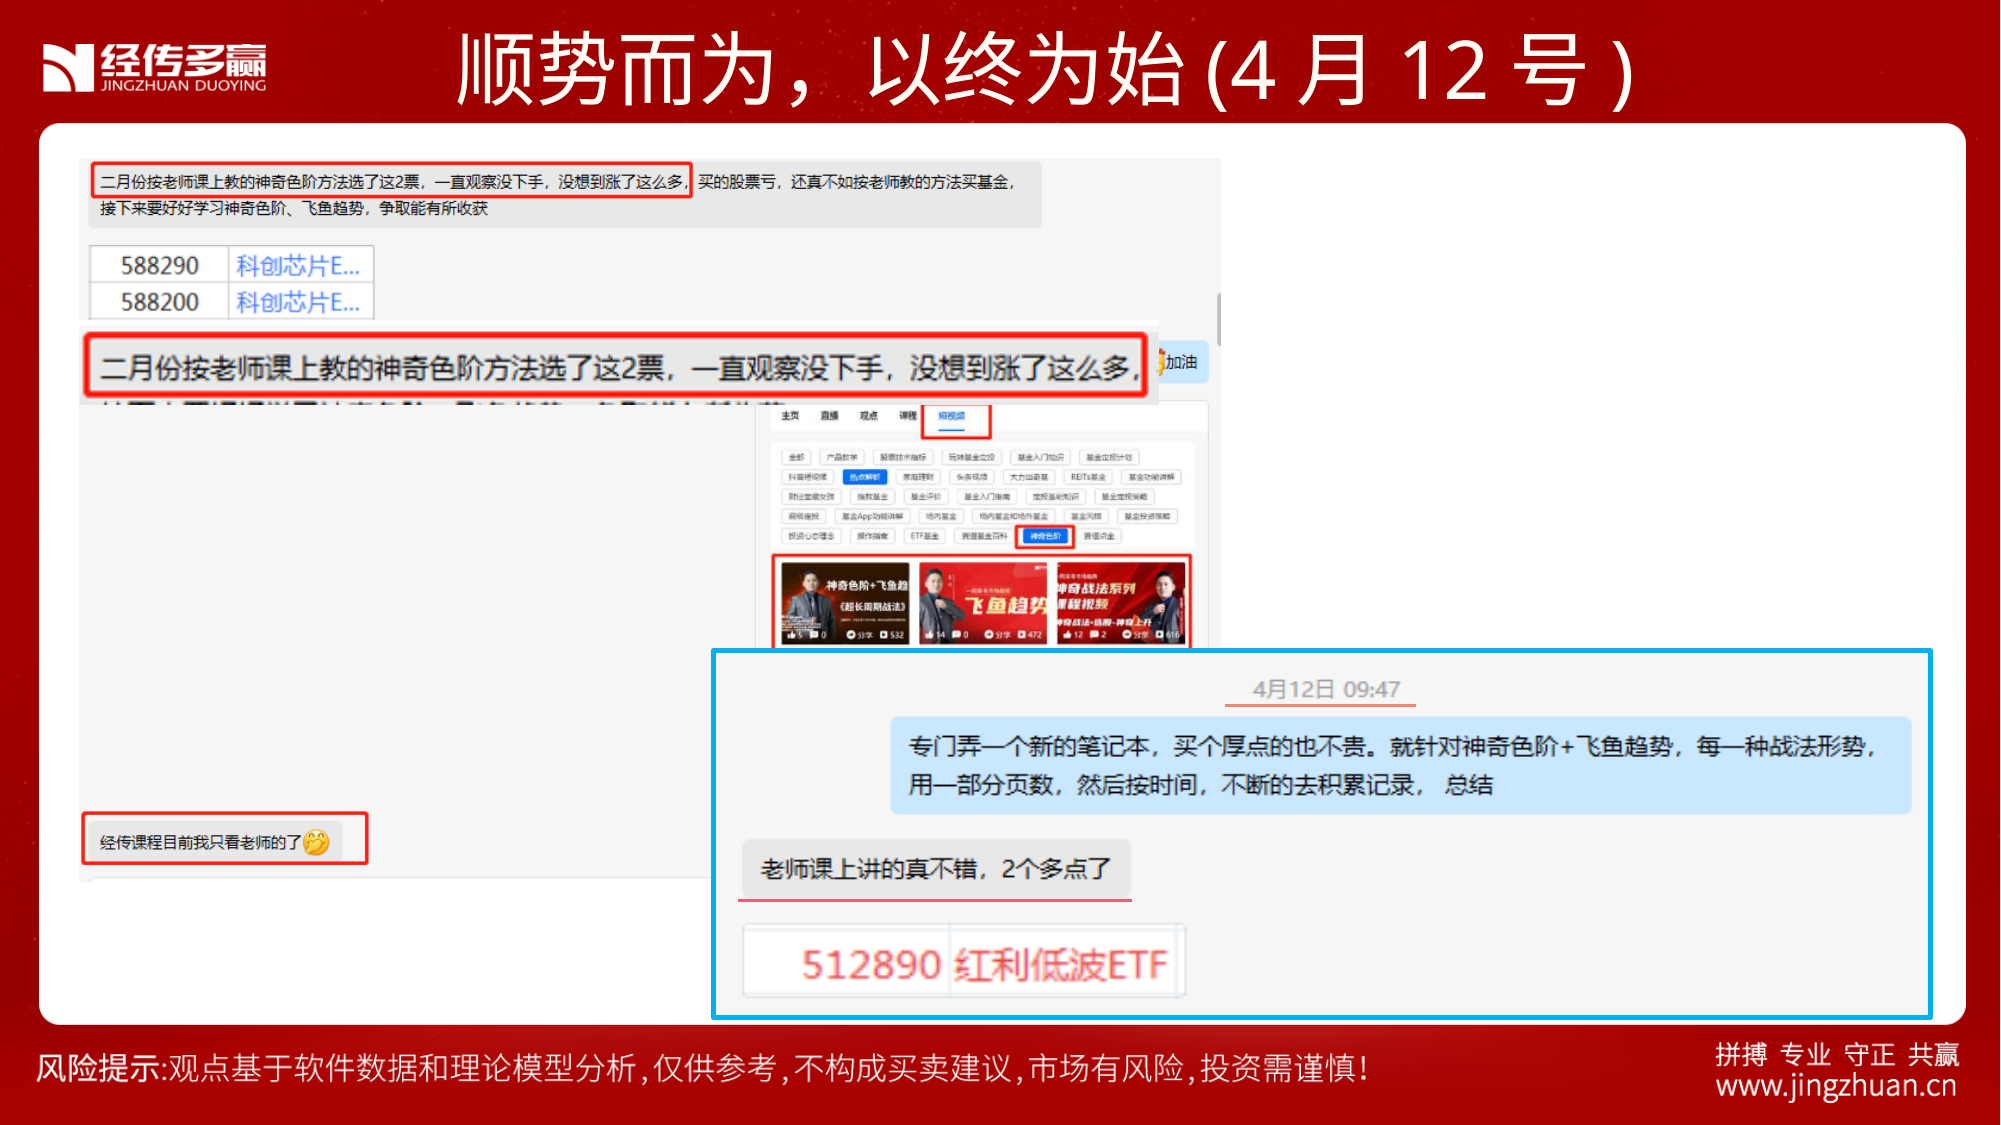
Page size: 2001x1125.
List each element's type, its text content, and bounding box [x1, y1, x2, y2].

picture [0, 0, 2001, 1125]
text_box 顺势而为，以终为始(4月12号) [349, 11, 1741, 124]
